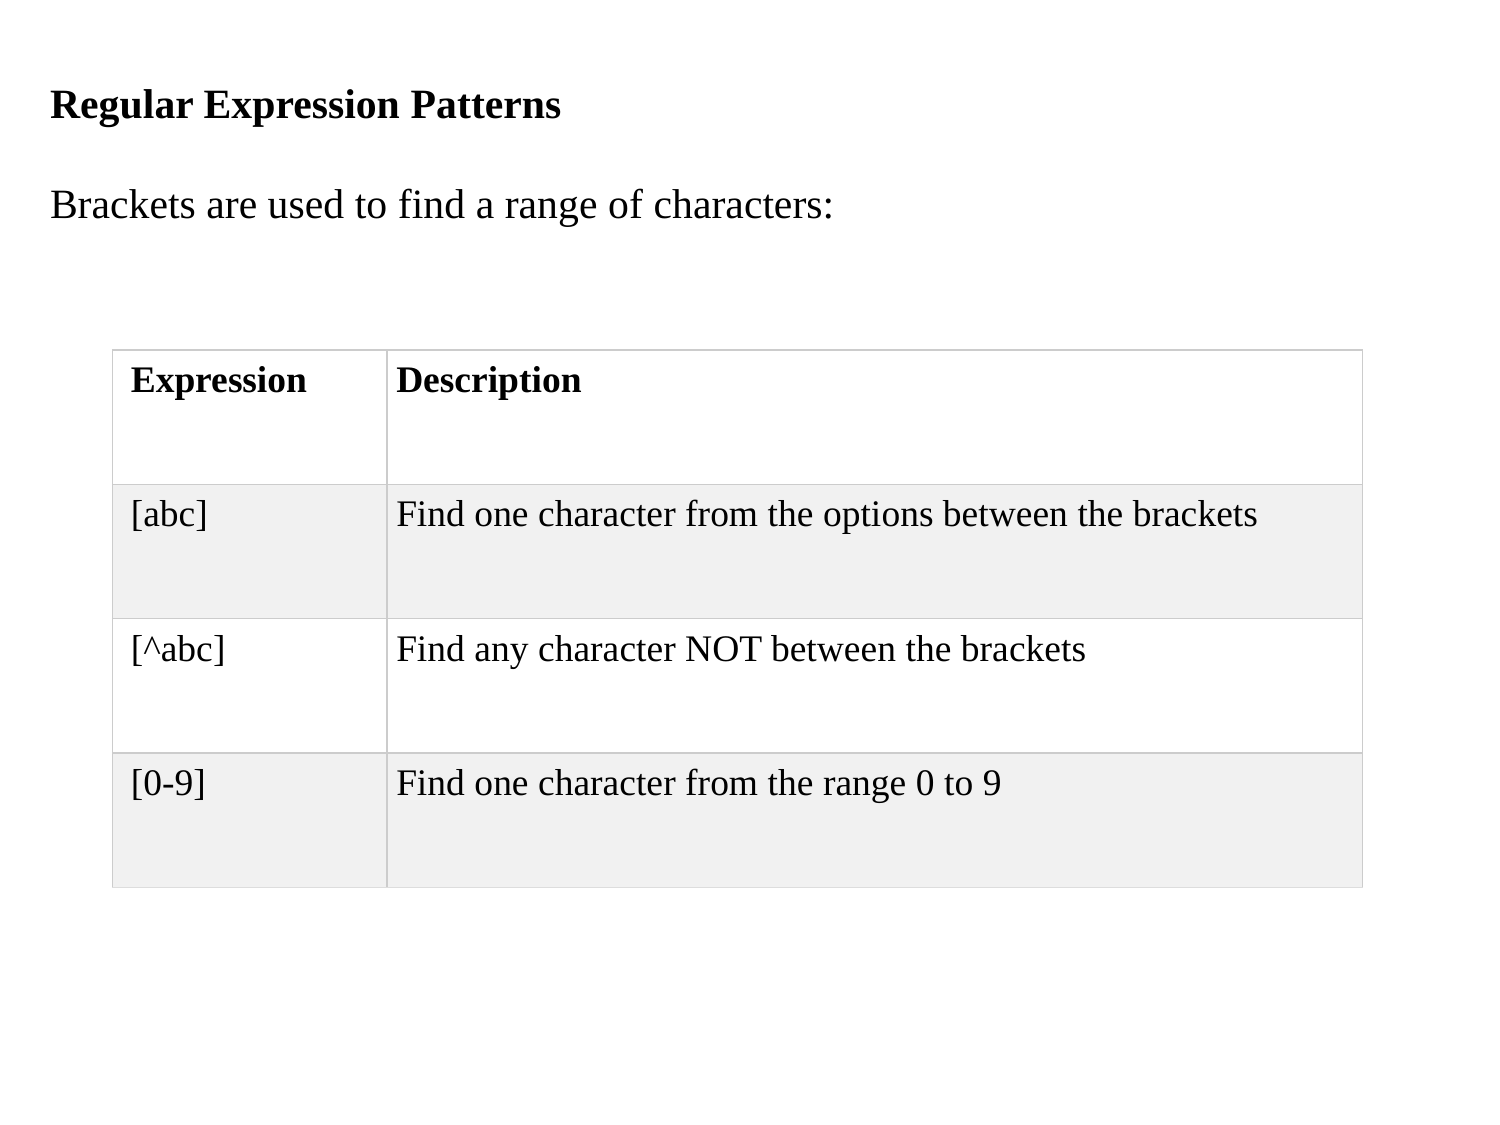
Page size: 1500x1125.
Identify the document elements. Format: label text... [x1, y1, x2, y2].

text_box Regular Expression Patterns Brackets are used to find a range of characters: [50, 62, 1363, 242]
table_cell Find one character from the options between the brackets [388, 485, 1362, 618]
table_cell [abc] [113, 485, 386, 618]
table_cell [^abc] [113, 619, 386, 752]
table_cell [0-9] [113, 754, 386, 887]
table_cell Find one character from the range 0 to 9 [388, 754, 1362, 887]
table_header Expression [113, 351, 386, 484]
table_cell Find any character NOT between the brackets [388, 619, 1362, 752]
table_header Description [388, 351, 1362, 484]
